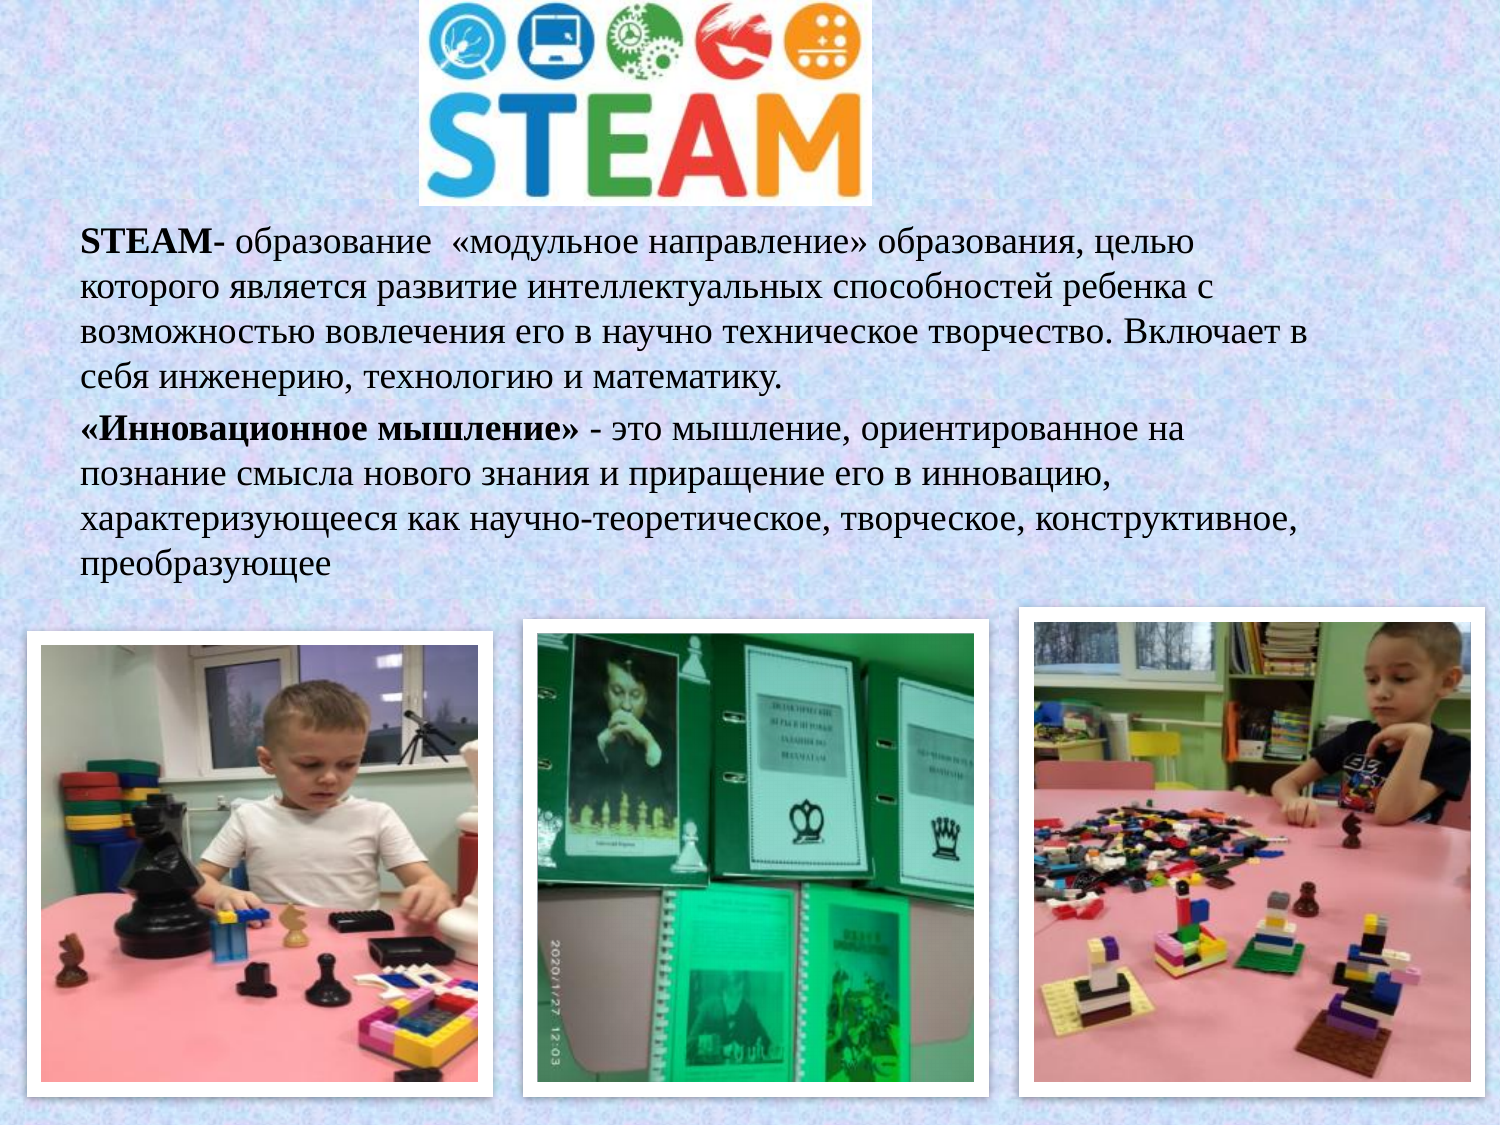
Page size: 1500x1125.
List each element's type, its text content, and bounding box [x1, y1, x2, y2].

picture [418, 0, 872, 206]
subtitle STEАM- образование «модульное направление» образования, целью которого является развитие интеллектуальных способностей ребенка с возможностью вовлечения его в научно техническое творчество. Включает в себя инженерию, технологию и математику. «Инновационное мышление» - это мышление, ориентированное на познание смысла нового знания и приращение его в инновацию, характеризующееся как научно-теоретическое, творческое, конструктивное, преобразующее [64, 208, 1353, 898]
picture [531, 634, 981, 1082]
picture [1033, 621, 1471, 1083]
picture [41, 644, 479, 1083]
